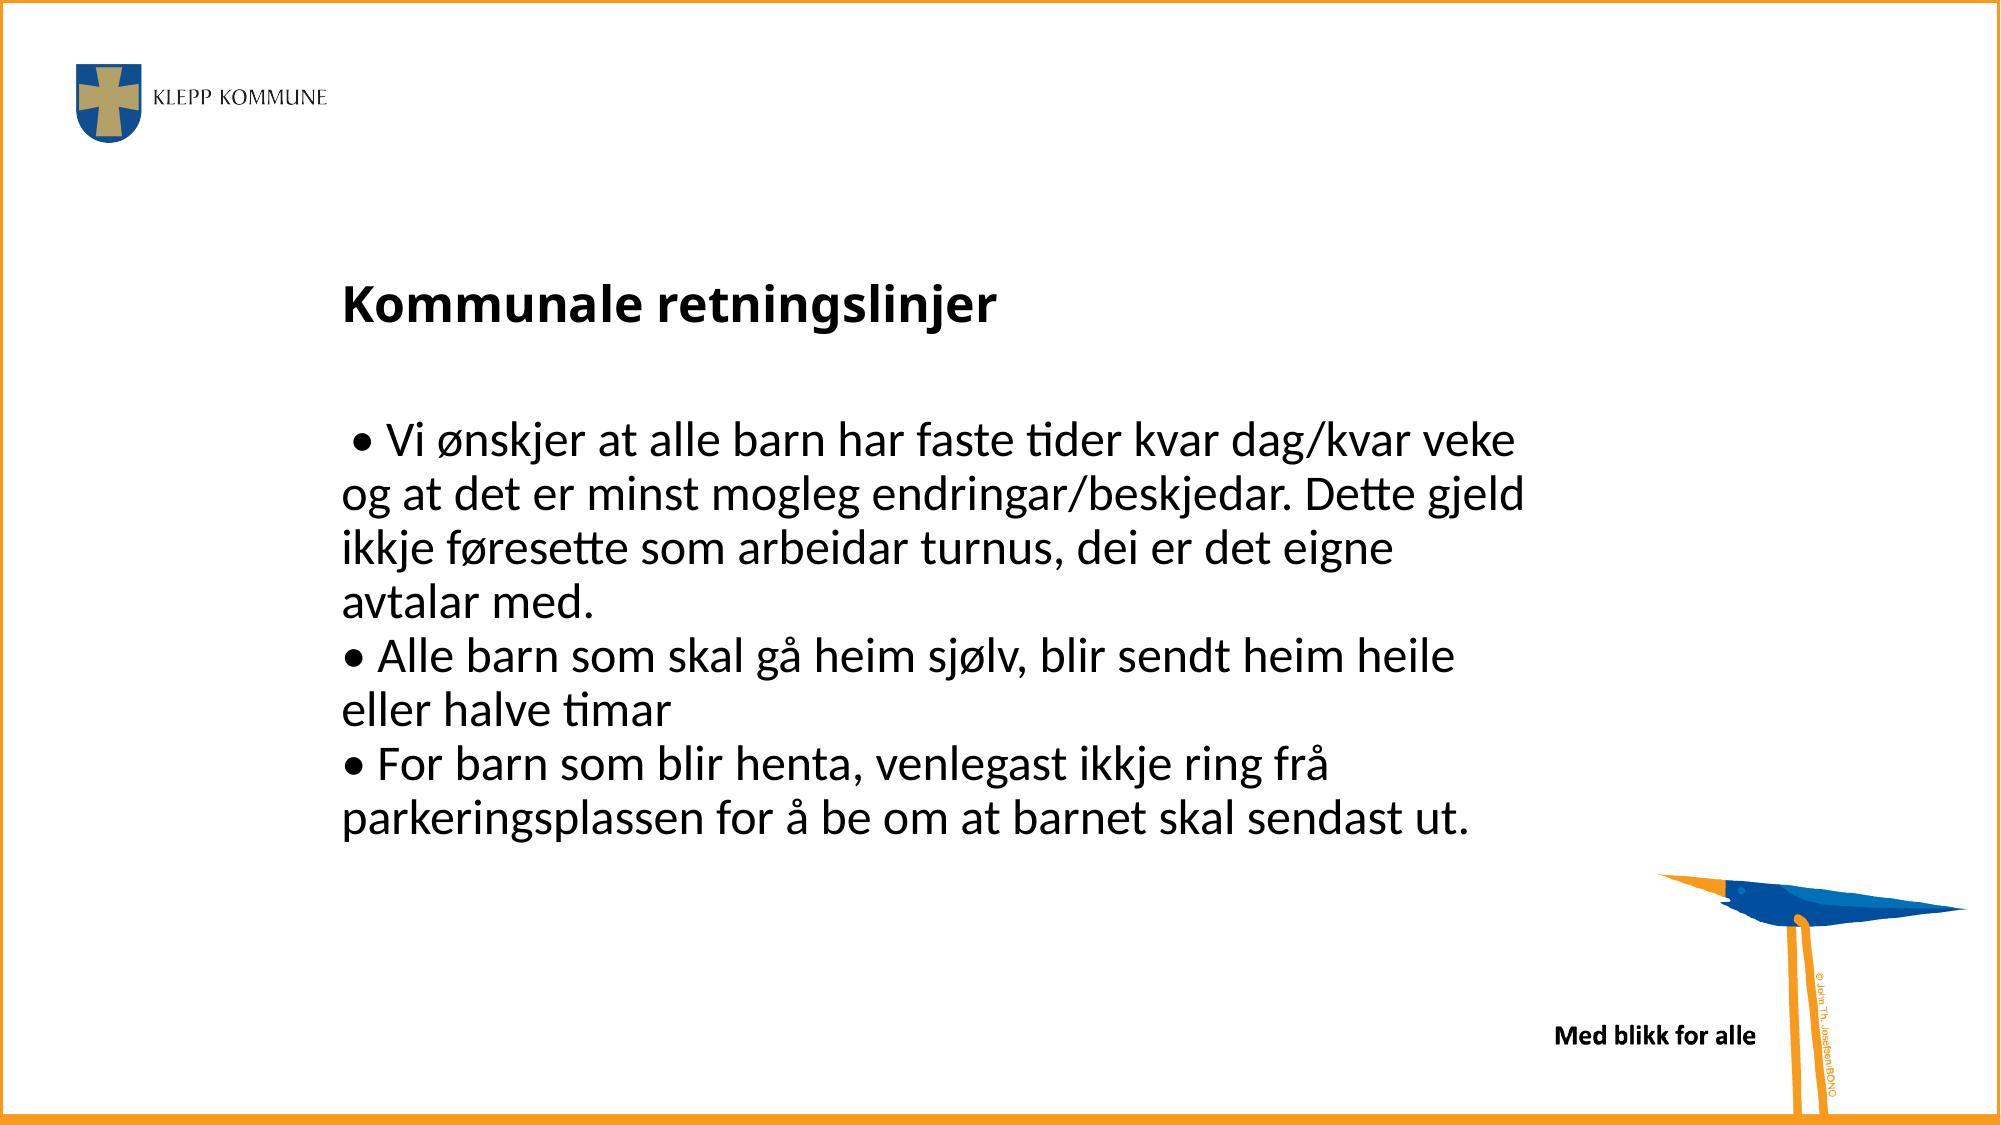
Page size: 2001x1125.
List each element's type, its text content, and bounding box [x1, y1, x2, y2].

picture [76, 64, 327, 143]
picture [0, 766, 2001, 1125]
title Kommunale retningslinjer [326, 249, 1235, 363]
list • Vi ønskjer at alle barn har faste tider kvar dag/kvar veke og at det er minst mogleg endringar/beskjedar. Dette gjeld ikkje føresette som arbeidar turnus, dei er det eigne avtalar med. • Alle barn som skal gå heim sjølv, blir sendt heim heile eller halve timar • For barn som blir henta, venlegast ikkje ring frå parkeringsplassen for å be om at barnet skal sendast ut. [326, 406, 1558, 876]
